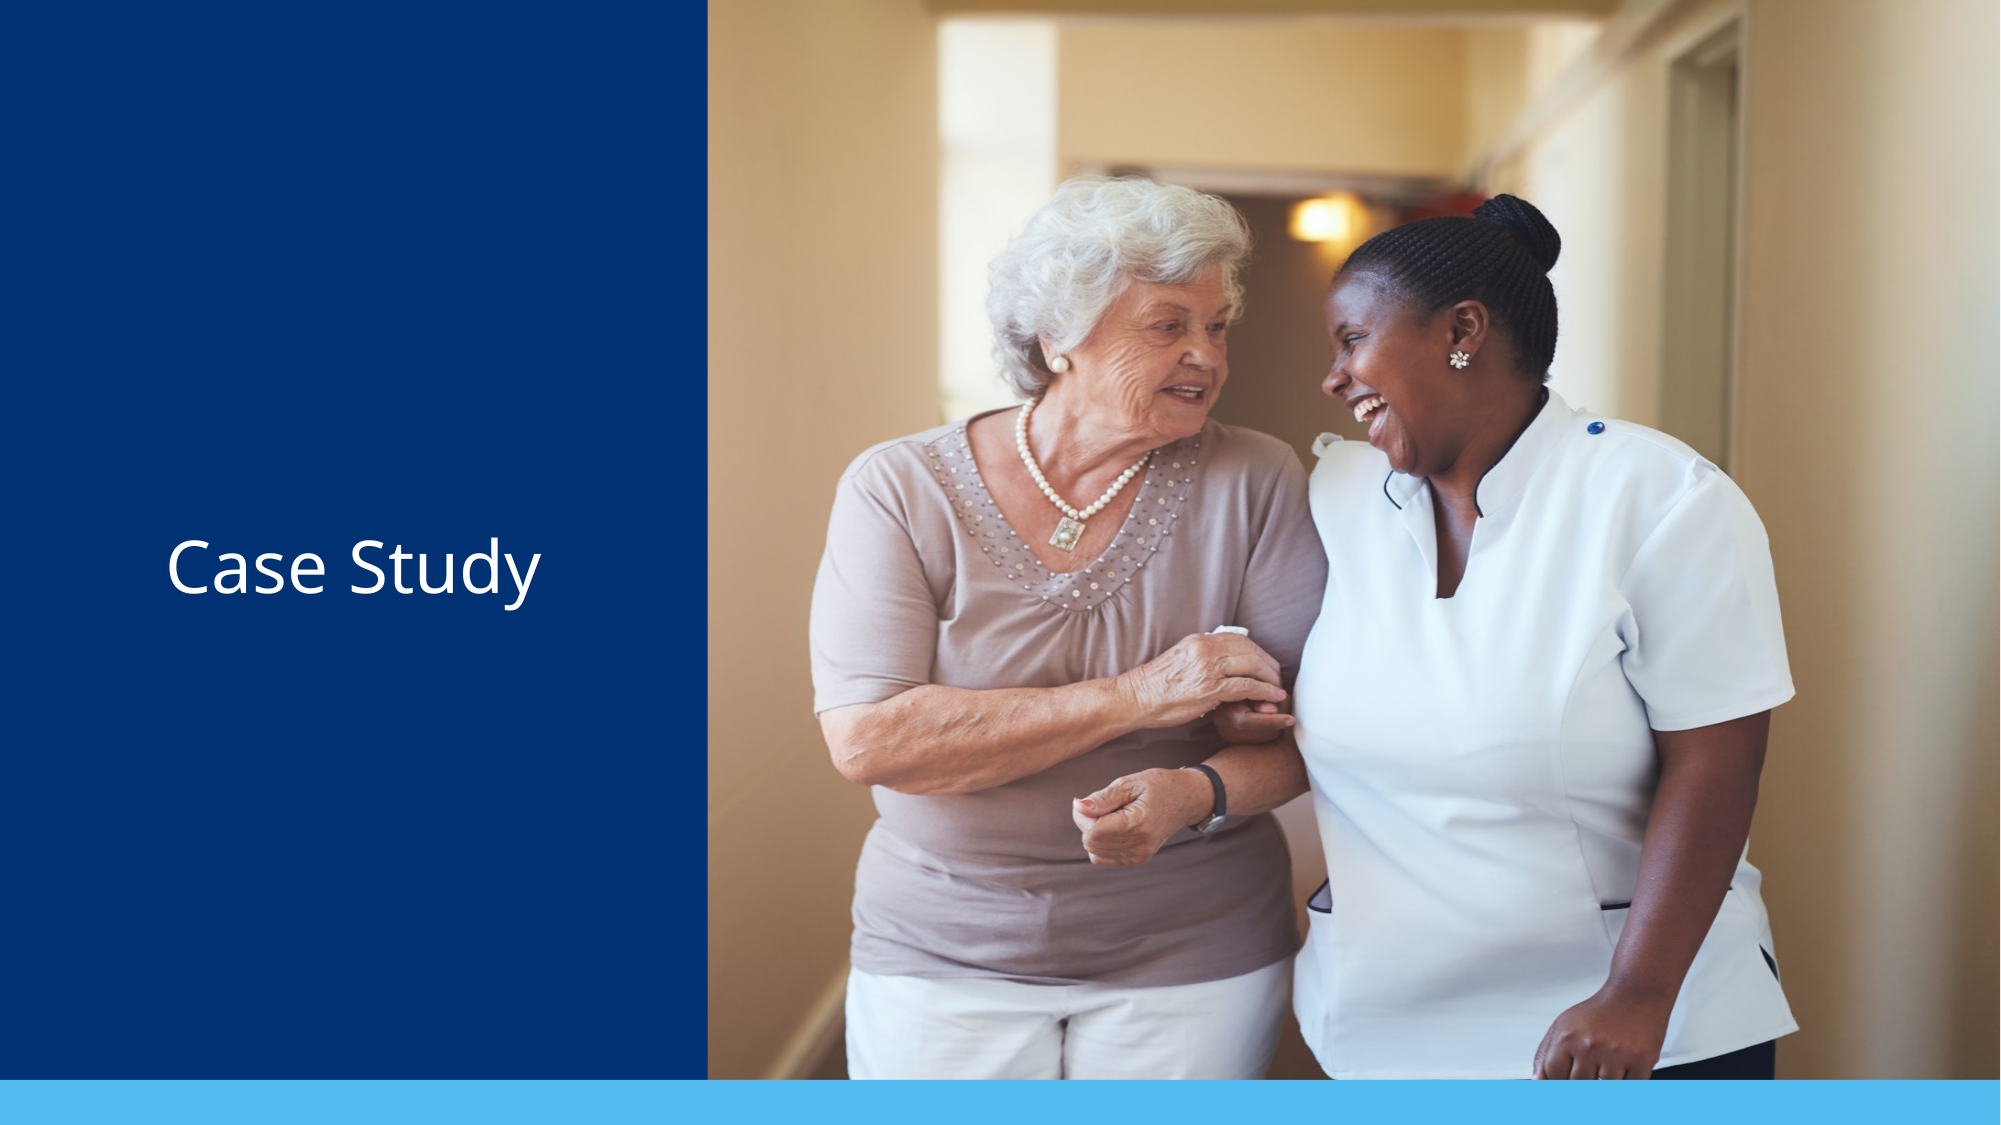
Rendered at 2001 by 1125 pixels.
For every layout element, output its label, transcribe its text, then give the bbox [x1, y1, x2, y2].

text_box [0, 1079, 2000, 1125]
text_box Case Study [0, 0, 709, 1079]
picture [709, 0, 2001, 1125]
